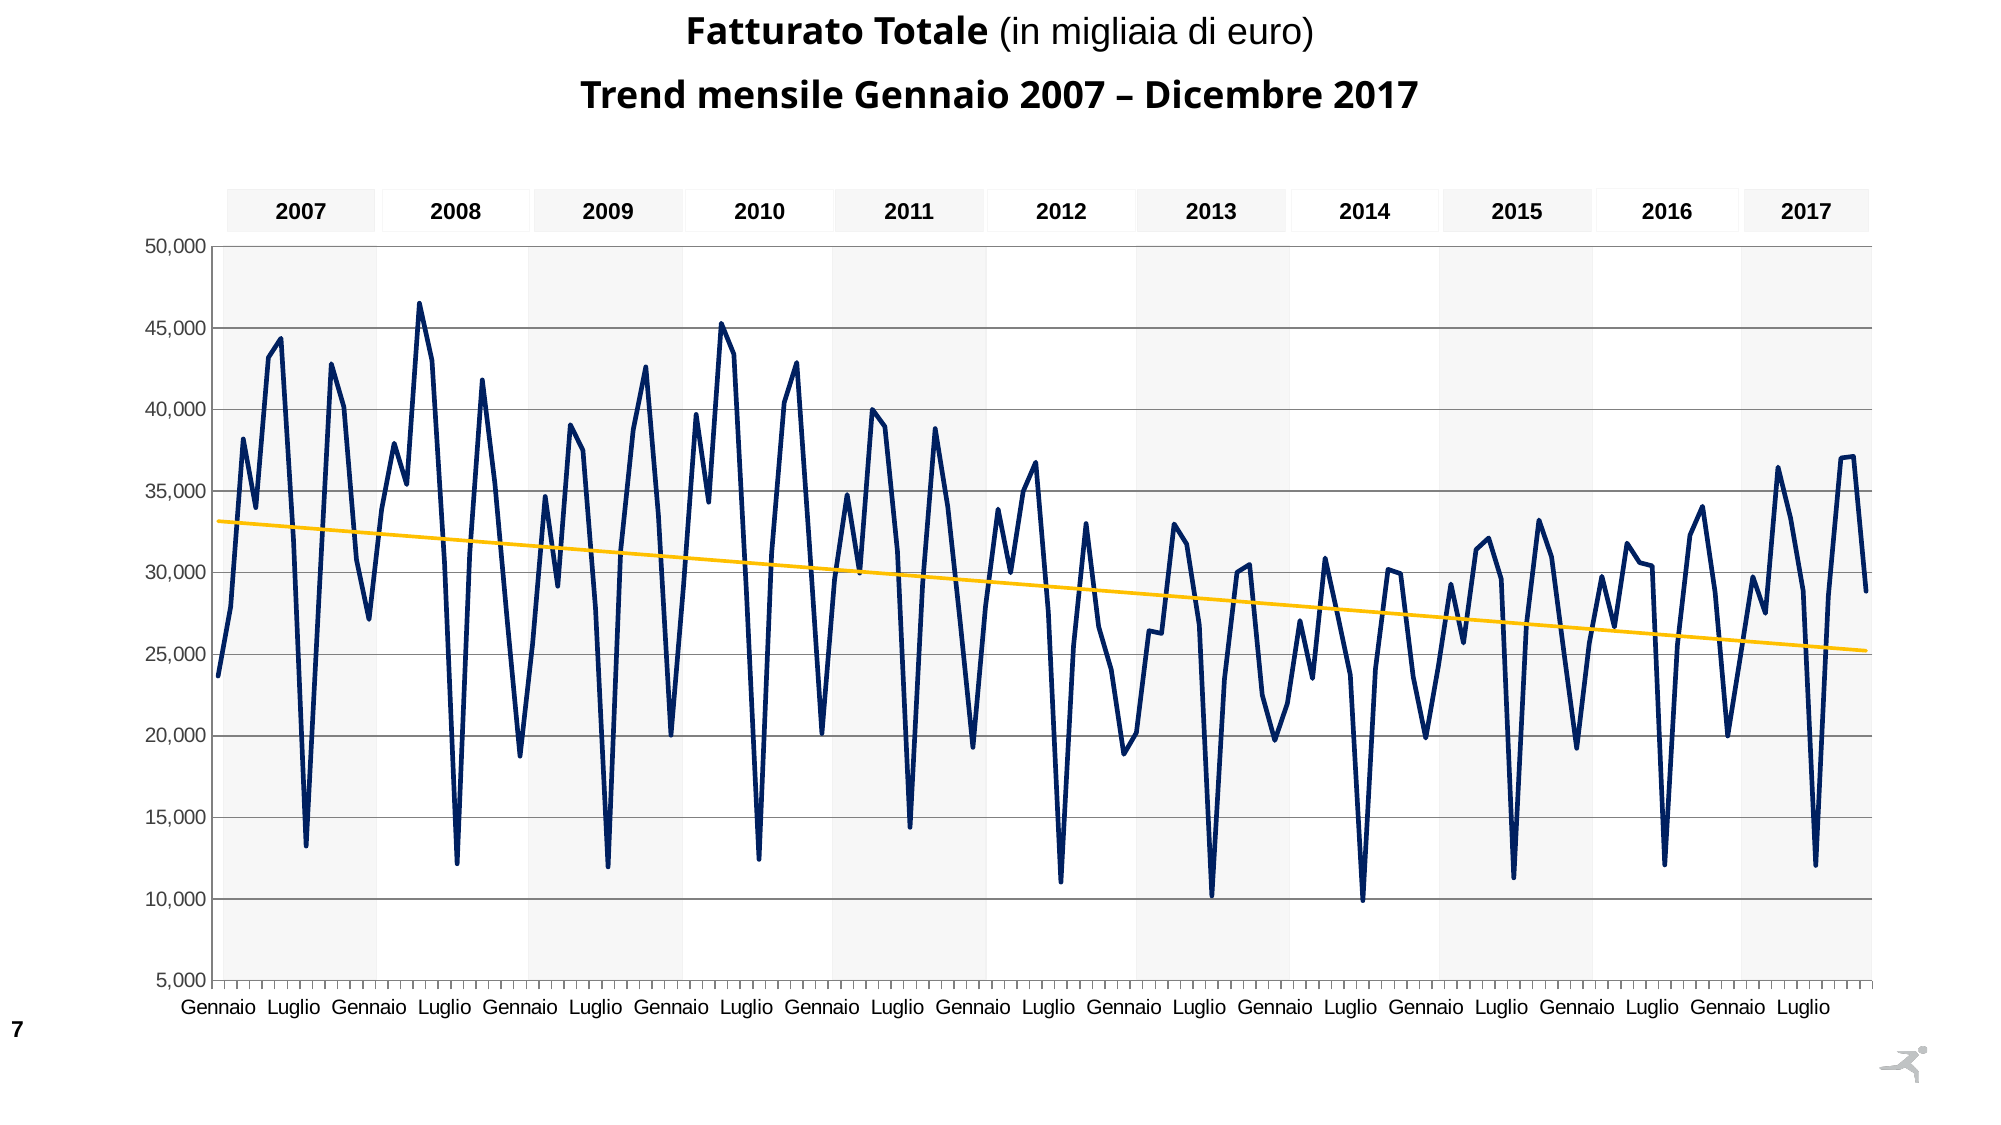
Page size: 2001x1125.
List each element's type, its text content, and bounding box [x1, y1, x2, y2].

text_box Fatturato Totale (in migliaia di euro) Trend mensile Gennaio 2007 – Dicembre 2017 [250, 0, 1751, 124]
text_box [101, 169, 1899, 1125]
